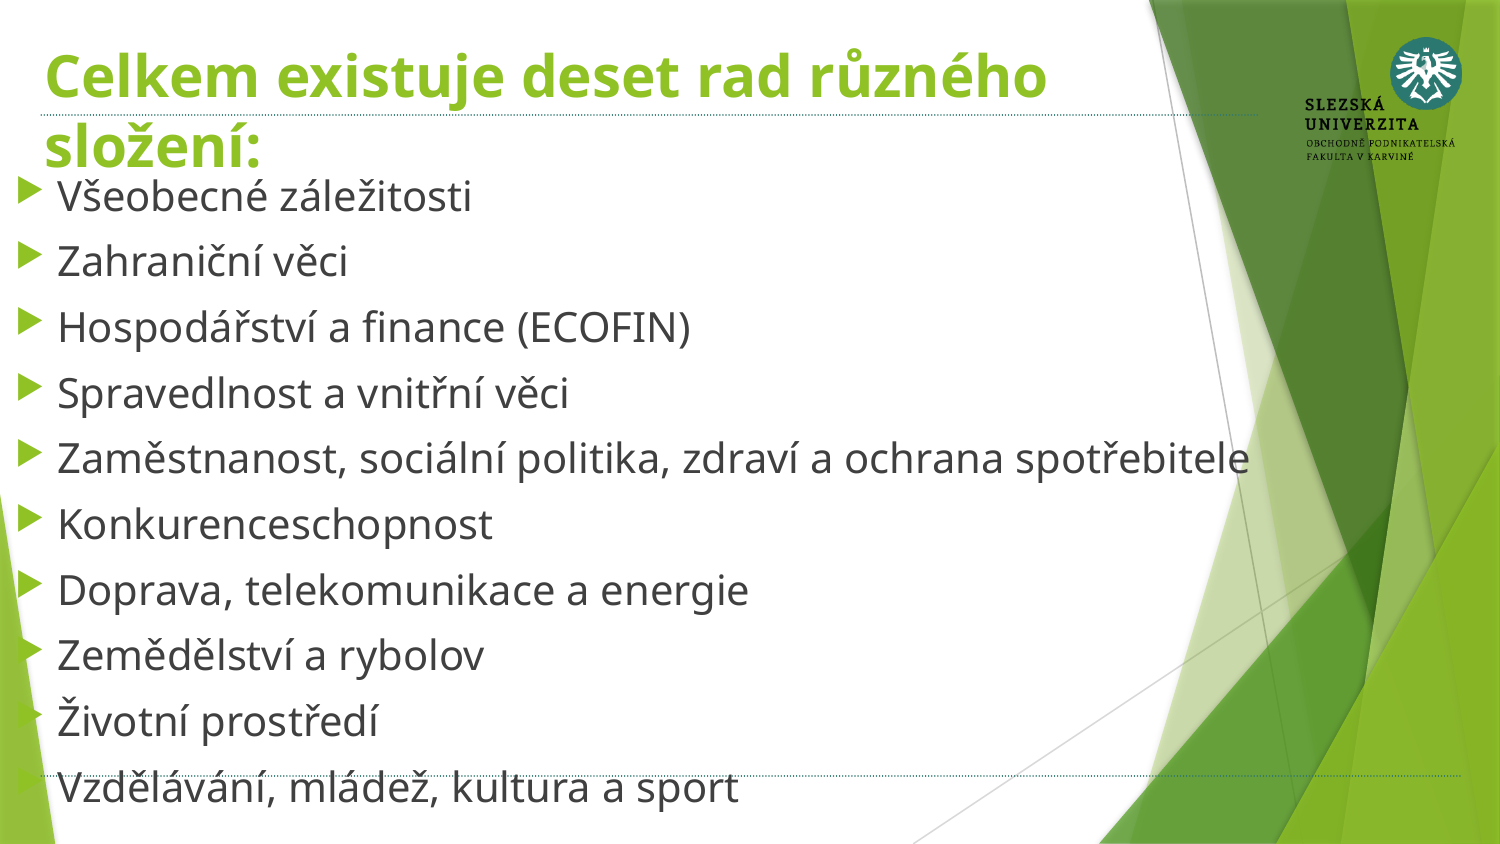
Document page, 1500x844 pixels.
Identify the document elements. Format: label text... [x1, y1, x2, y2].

title Celkem existuje deset rad různého složení: [29, 32, 1282, 116]
list Všeobecné záležitosti Zahraniční věci Hospodářství a finance (ECOFIN) Spravedlnost a vnitřní věci Zaměstnanost, sociální politika, zdraví a ochrana spotřebitele Konkurenceschopnost Doprava, telekomunikace a energie Zemědělství a rybolov Životní prostředí Vzdělávání, mládež, kultura a sport [0, 161, 1359, 765]
picture [1305, 37, 1462, 160]
